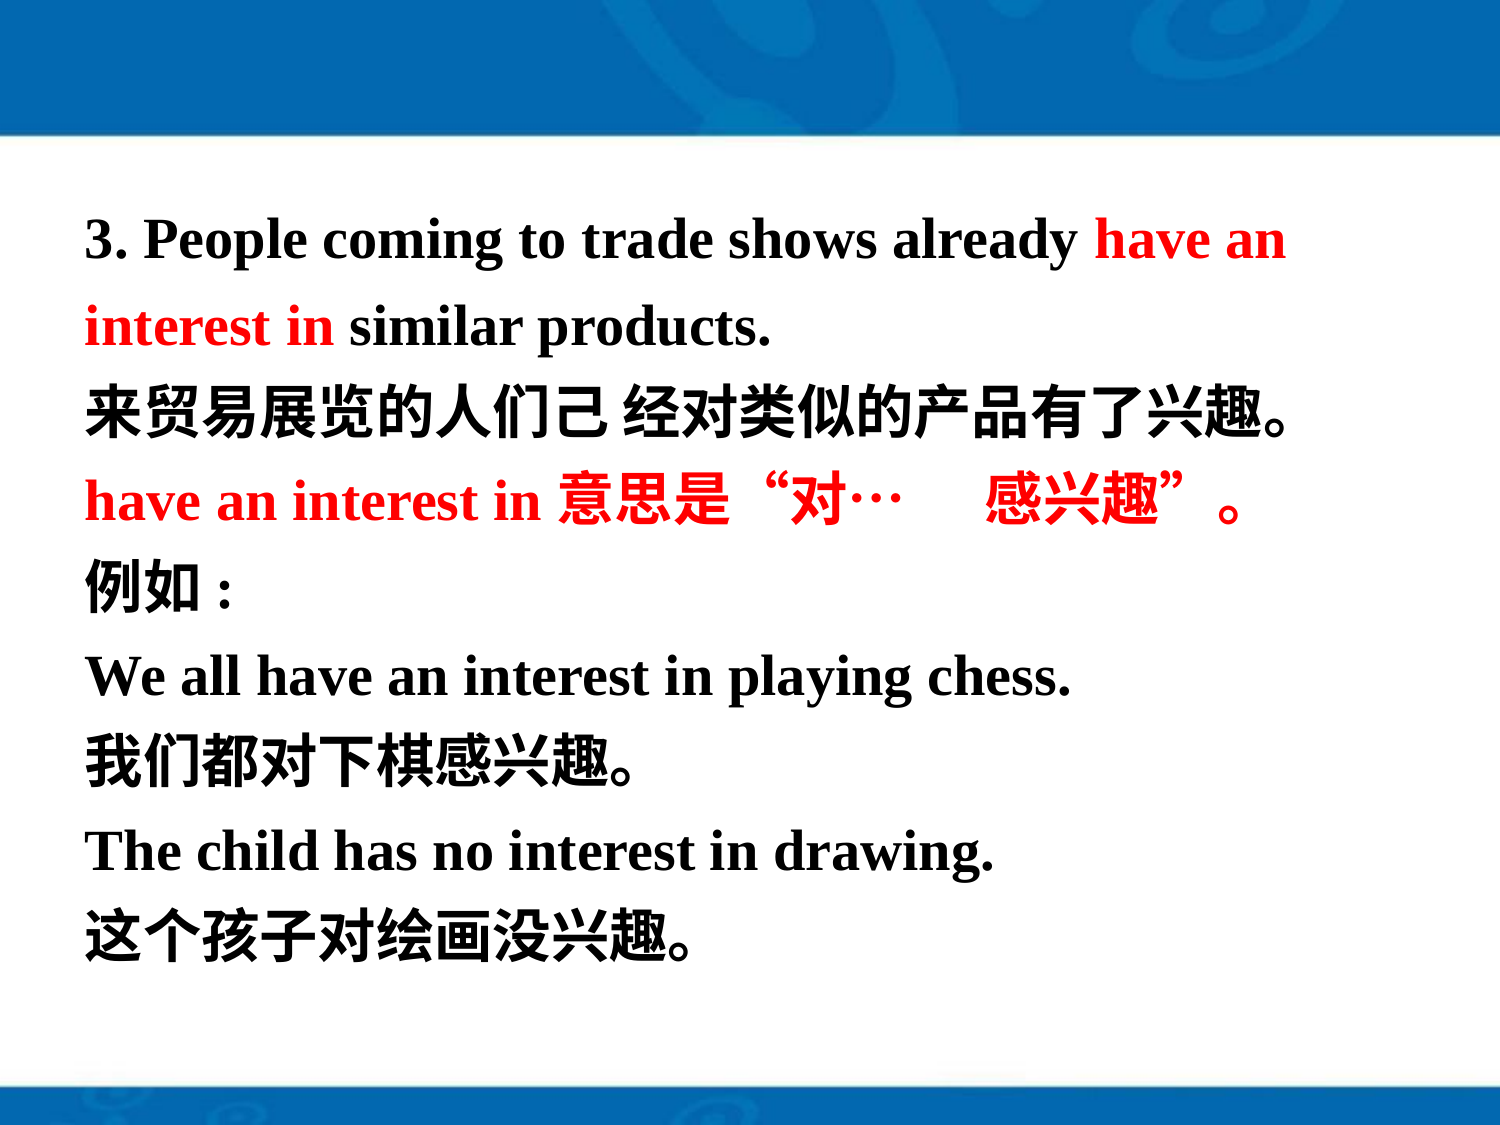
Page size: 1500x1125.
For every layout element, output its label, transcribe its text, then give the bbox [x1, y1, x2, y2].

text_box 3. People coming to trade shows already have an interest in similar products. 来贸易展览的人们己 经对类似的产品有了兴趣。 have an interest in意思是“对… 感兴趣”。 例如: We all have an interest in playing chess. 我们都对下棋感兴趣。 The child has no interest in drawing. 这个孩子对绘画没兴趣。 [70, 174, 1446, 977]
picture [0, 0, 1500, 1125]
